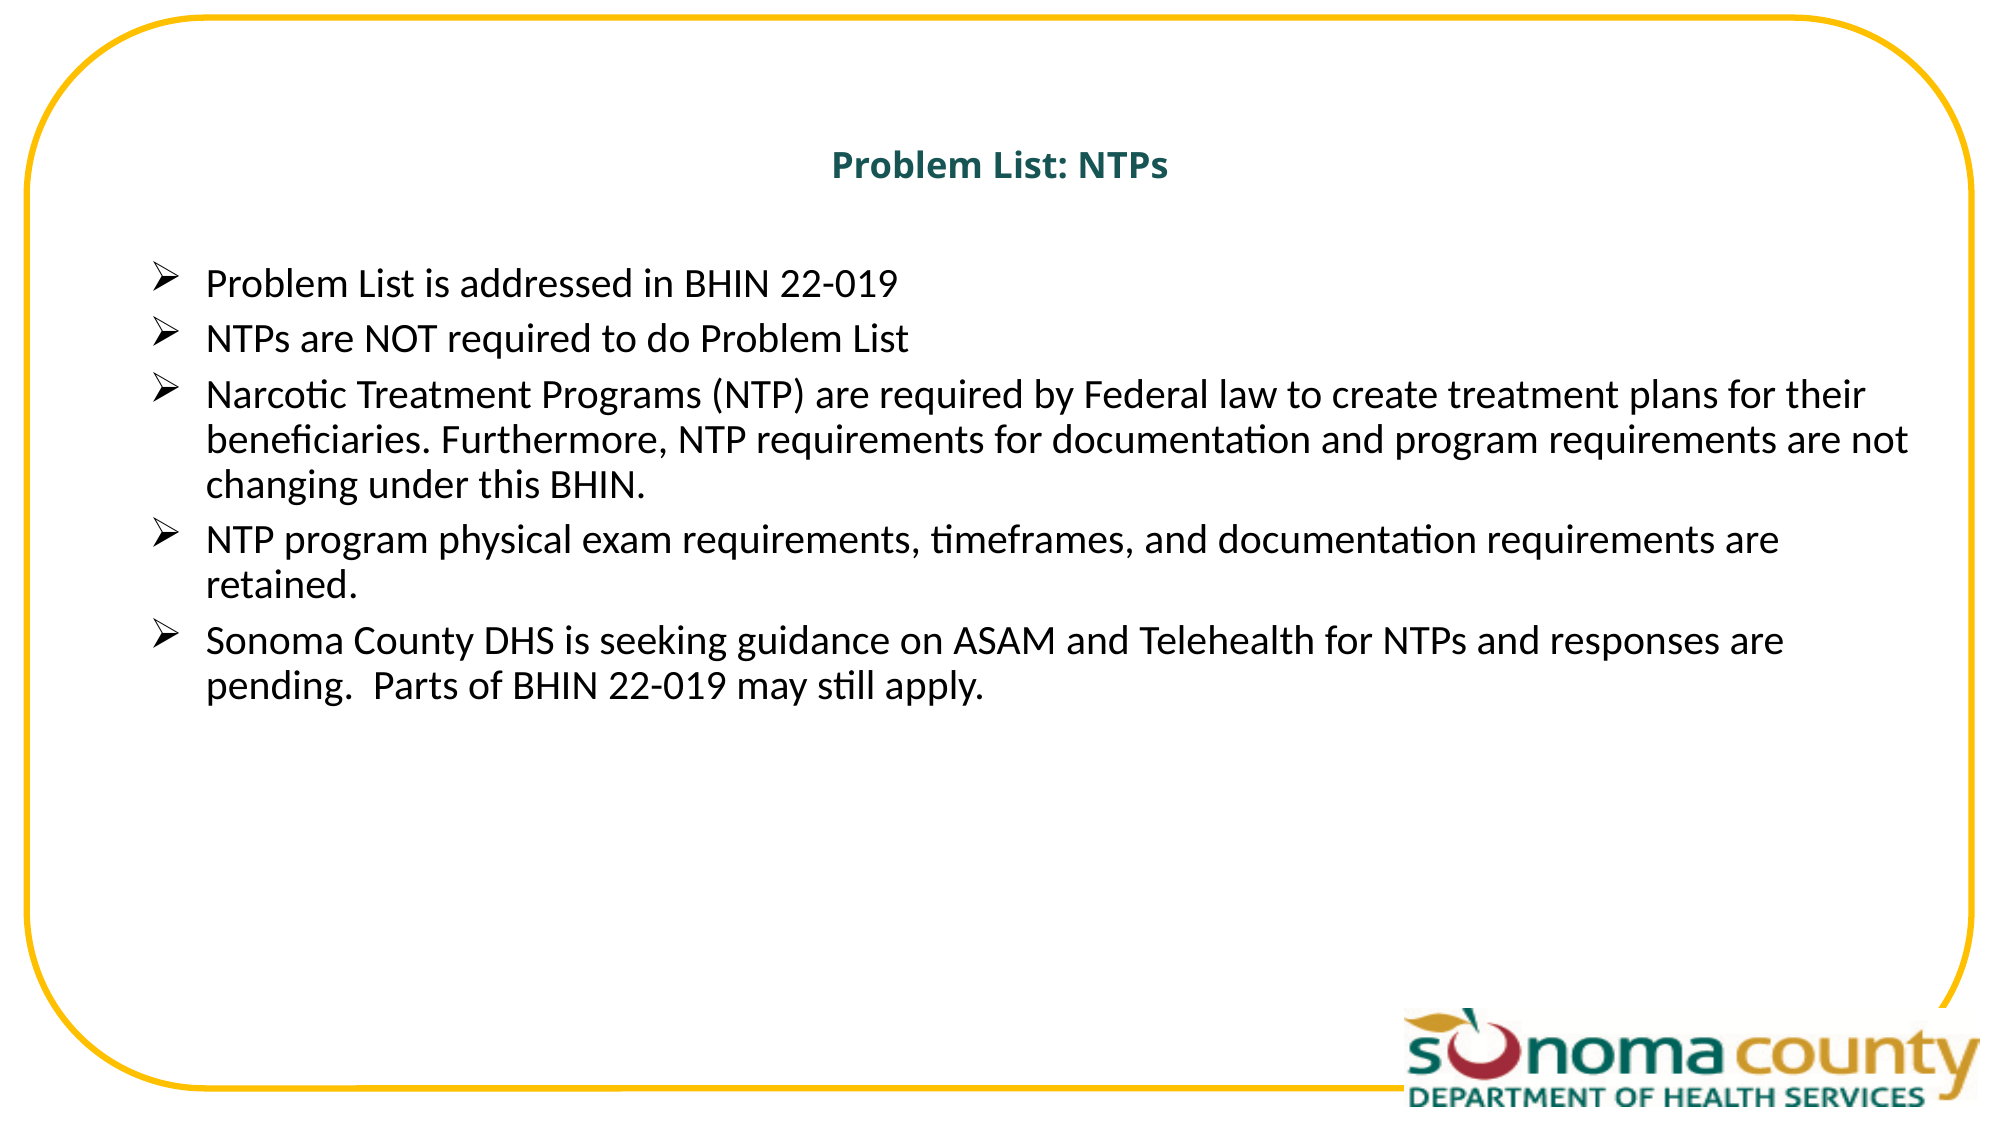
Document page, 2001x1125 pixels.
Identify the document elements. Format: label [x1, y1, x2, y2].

text_box [26, 17, 1980, 1107]
